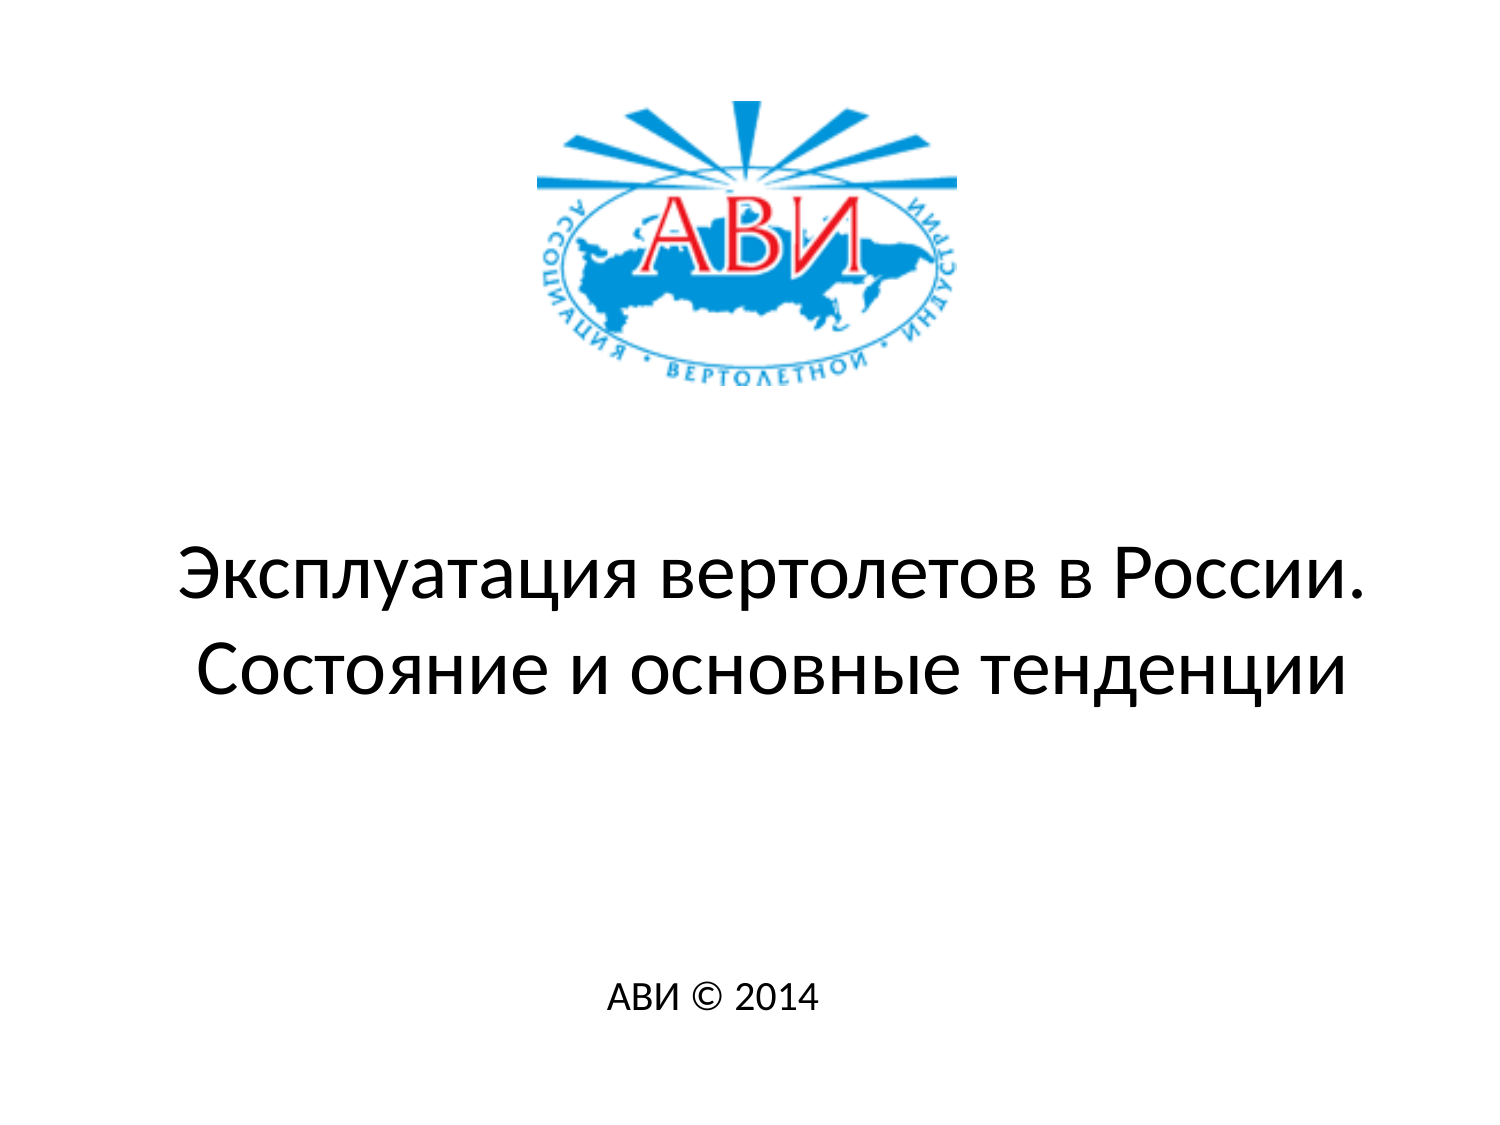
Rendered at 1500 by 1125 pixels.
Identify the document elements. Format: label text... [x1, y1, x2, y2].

text_box АВИ © 2014 [591, 960, 835, 1026]
picture [537, 101, 957, 386]
title Эксплуатация вертолетов в России. Состояние и основные тенденции [135, 468, 1411, 762]
